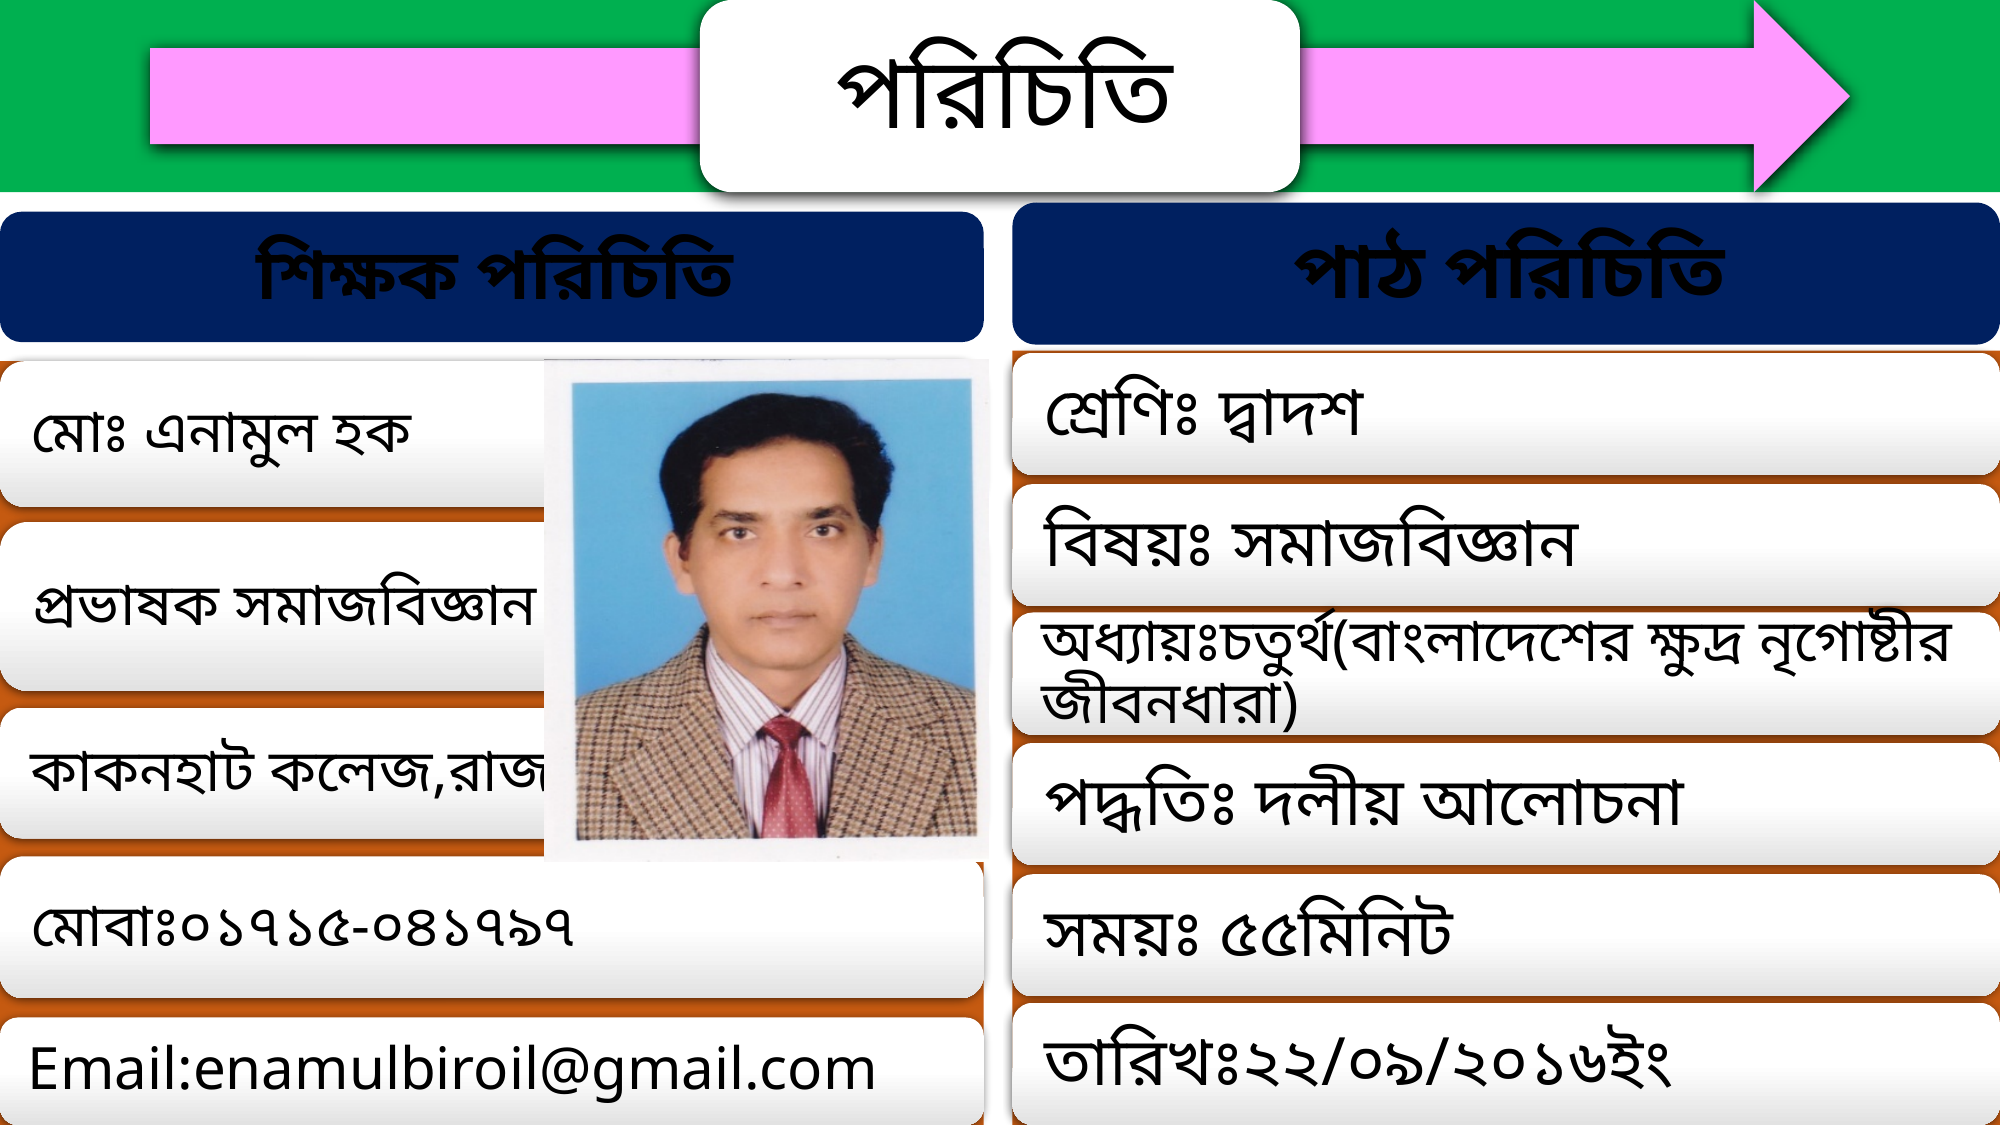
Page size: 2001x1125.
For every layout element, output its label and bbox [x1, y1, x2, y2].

picture [543, 359, 989, 862]
text_box [0, 0, 2000, 193]
text_box [0, 211, 984, 343]
text_box [1012, 200, 2000, 347]
list [0, 361, 984, 1125]
list [1012, 350, 2000, 1125]
